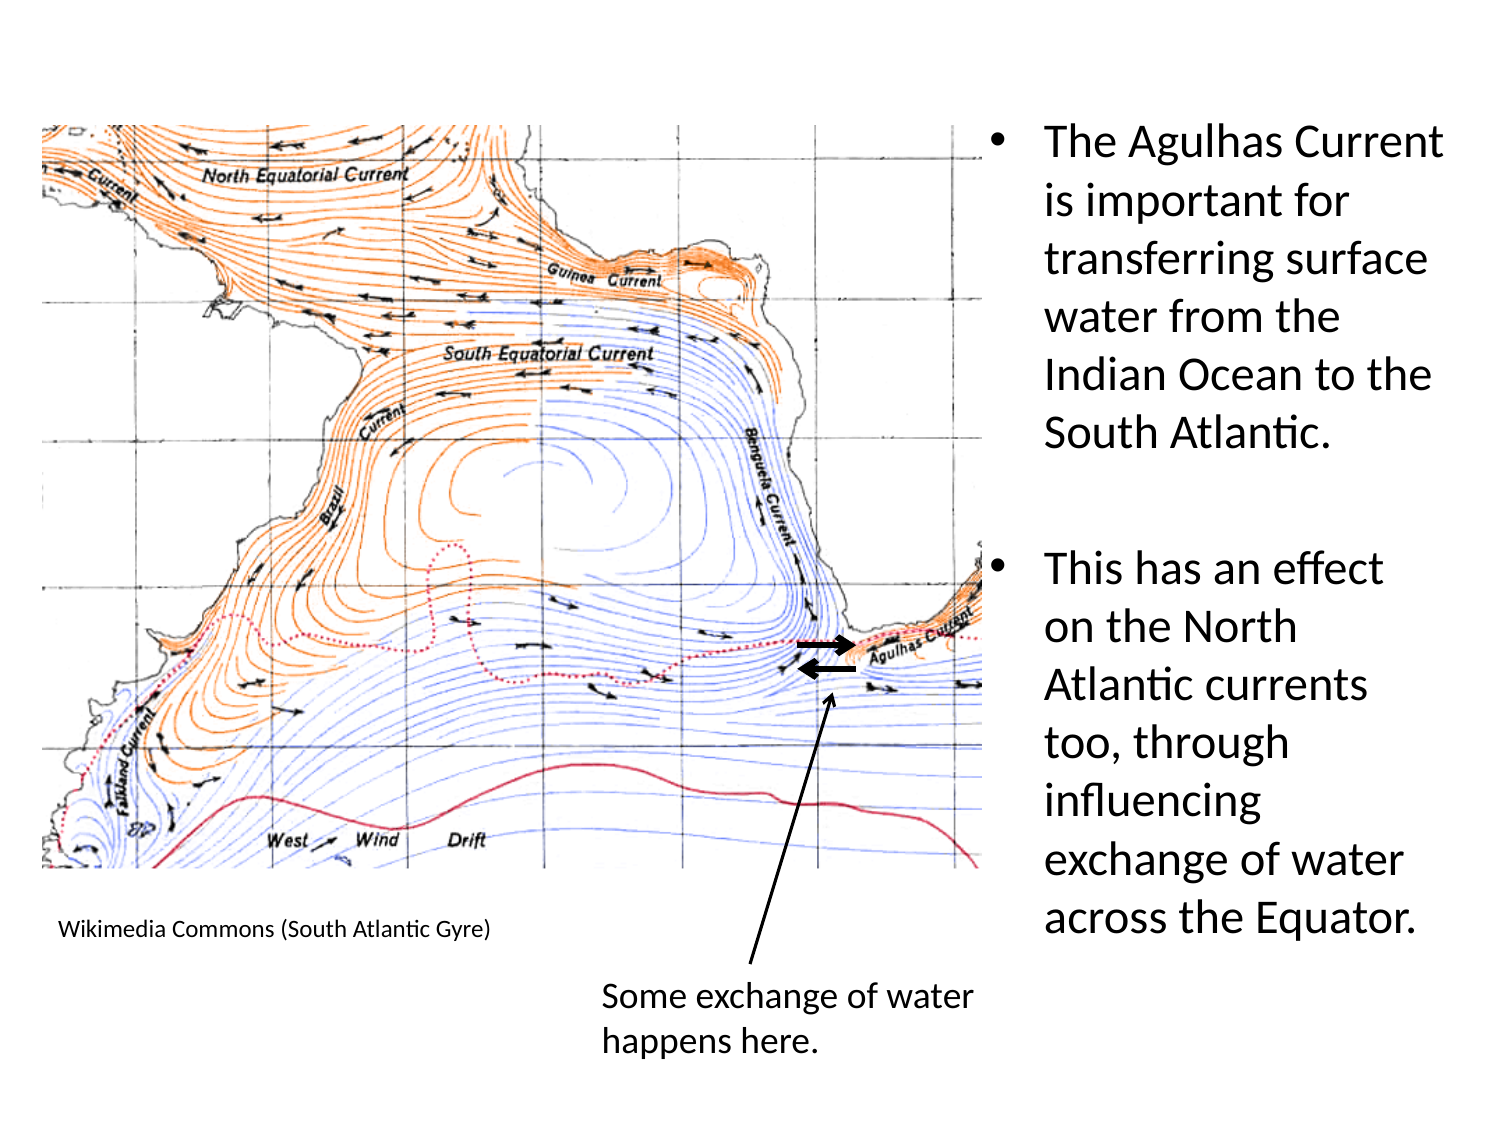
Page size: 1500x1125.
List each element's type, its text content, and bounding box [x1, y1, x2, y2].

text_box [749, 692, 833, 965]
text_box Some exchange of water happens here. [586, 964, 999, 1069]
picture [42, 125, 982, 870]
text_box Wikimedia Commons (South Atlantic Gyre) [43, 905, 507, 950]
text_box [796, 644, 857, 669]
list The Agulhas Current is important for transferring surface water from the Indian Ocean to the South Atlantic. This has an effect on the North Atlantic currents too, through influencing exchange of water across the Equator. [974, 101, 1461, 1000]
